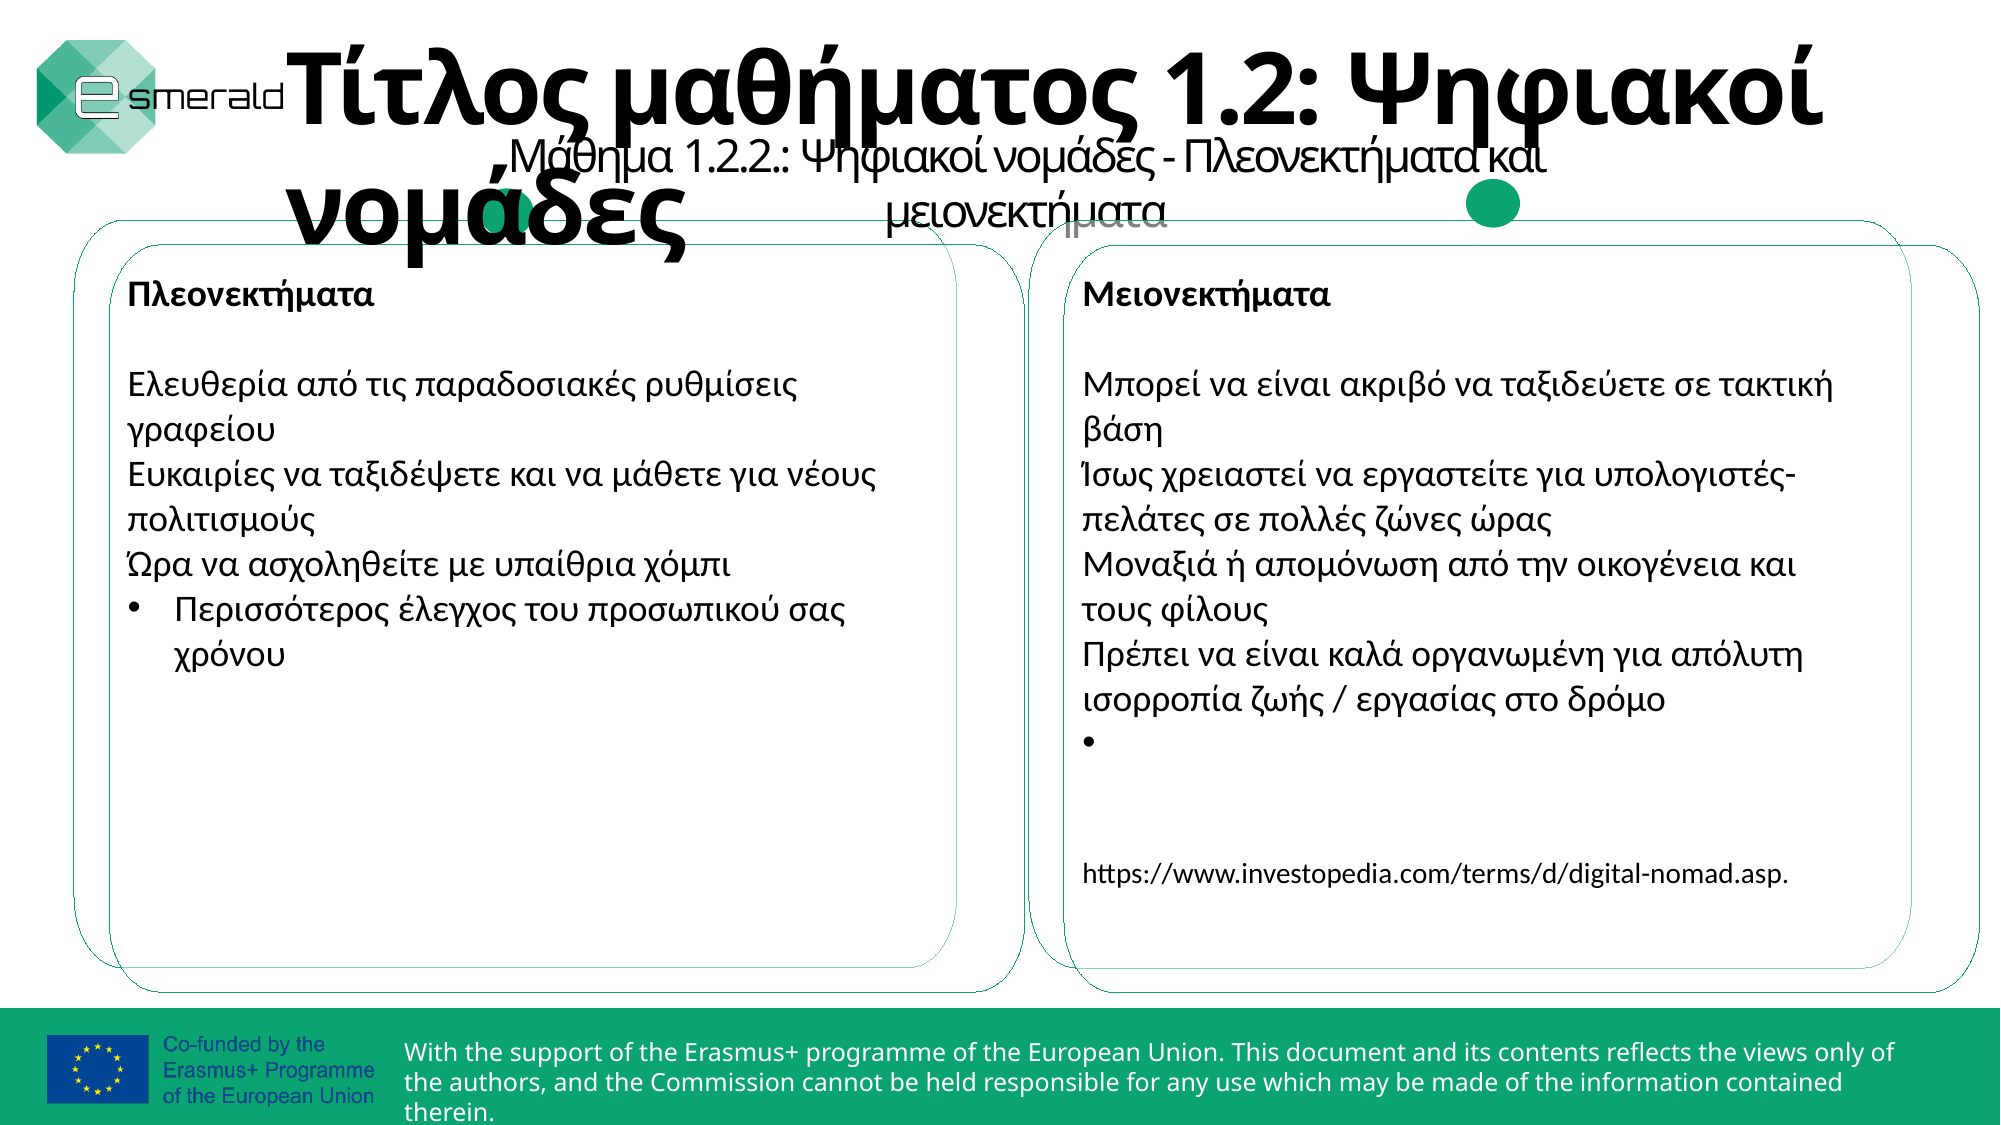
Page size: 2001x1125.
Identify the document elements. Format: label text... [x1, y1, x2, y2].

text_box Τίτλος μαθήματος 1.2: Ψηφιακοί νομάδες [283, 22, 1912, 265]
text_box [73, 220, 283, 968]
text_box Πλεονεκτήματα Ελευθερία από τις παραδοσιακές ρυθμίσεις γραφείου Ευκαιρίες να ταξιδέψετε και να μάθετε για νέους πολιτισμούς Ώρα να ασχοληθείτε με υπαίθρια χόμπι Περισσότερος έλεγχος του προσωπικού σας χρόνου [112, 261, 926, 682]
picture [47, 1035, 374, 1107]
text_box [1063, 245, 1980, 993]
text_box [127, 244, 283, 261]
text_box Μειονεκτήματα Μπορεί να είναι ακριβό να ταξιδεύετε σε τακτική βάση Ίσως χρειαστεί να εργαστείτε για υπολογιστές-πελάτες σε πολλές ζώνες ώρας Μοναξιά ή απομόνωση από την οικογένεια και τους φίλους Πρέπει να είναι καλά οργανωμένη για απόλυτη ισορροπία ζωής / εργασίας στο δρόμο https://www.investopedia.com/terms/d/digital-nomad.asp. [1067, 265, 1857, 897]
picture [15, 18, 302, 169]
text_box [109, 265, 1025, 993]
text_box [1028, 265, 1076, 969]
